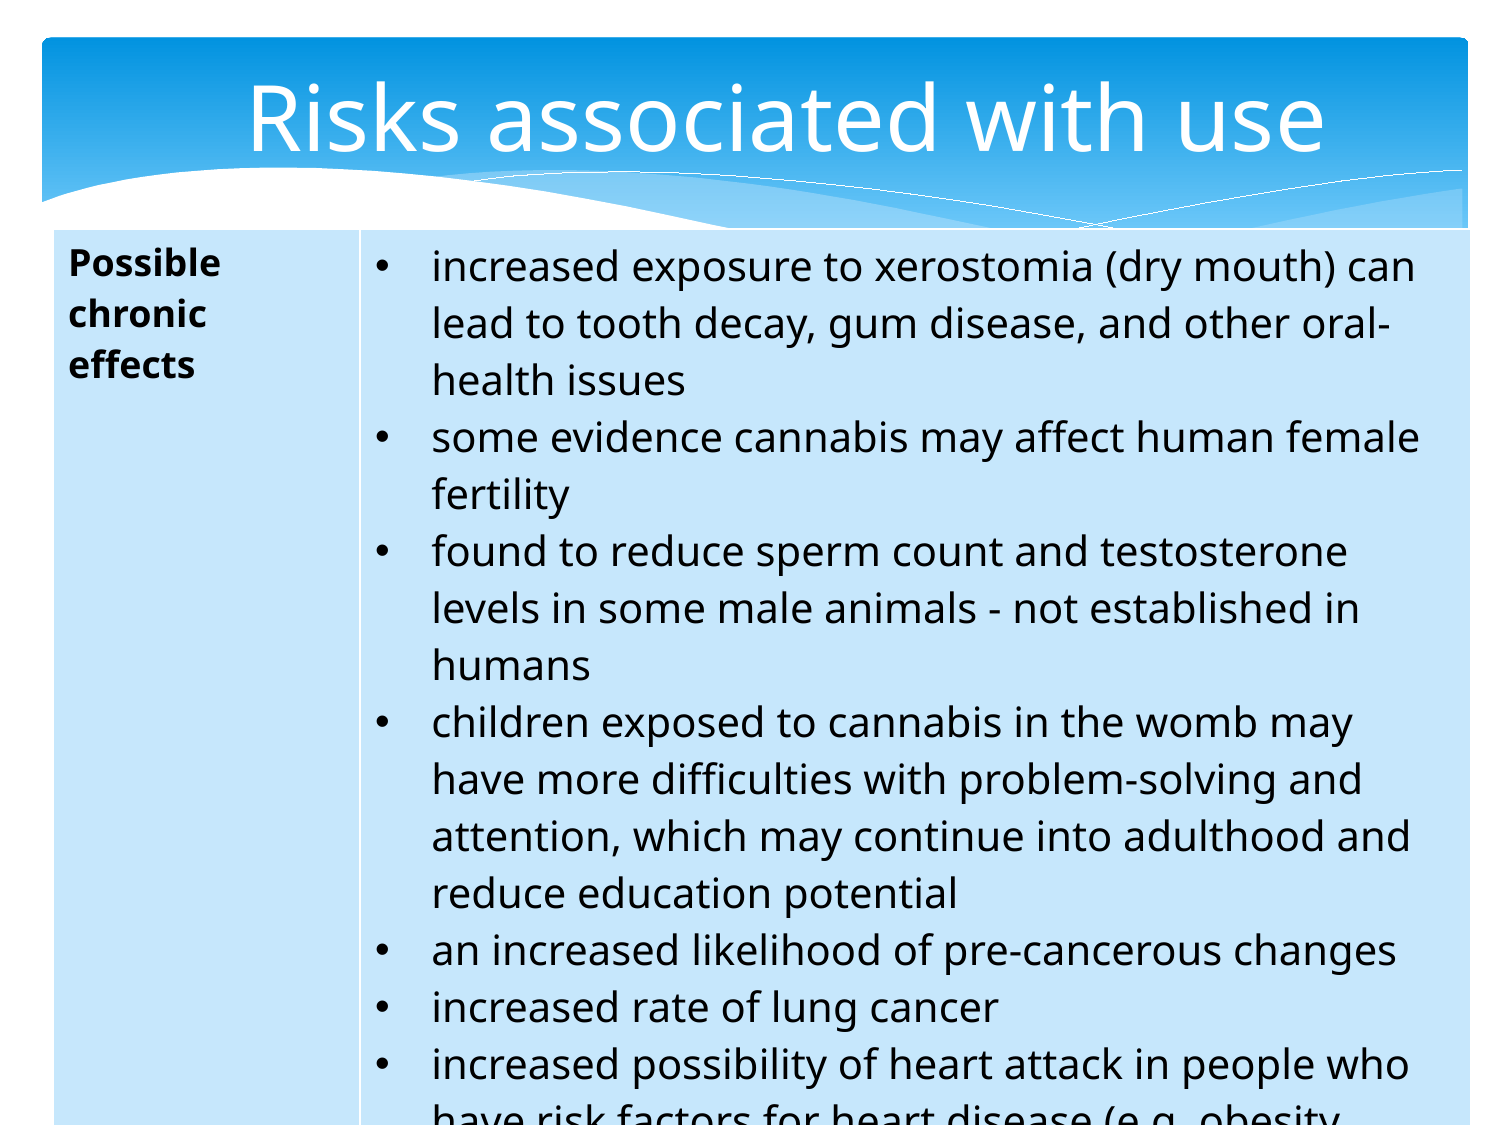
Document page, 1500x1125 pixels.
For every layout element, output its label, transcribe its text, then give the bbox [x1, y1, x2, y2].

table_header Possible chronic effects [54, 230, 359, 1125]
table_header increased exposure to xerostomia (dry mouth) can lead to tooth decay, gum disease, and other oral-health issues some evidence cannabis may affect human female fertility found to reduce sperm count and testosterone levels in some male animals - not established in humans children exposed to cannabis in the womb may have more difficulties with problem-solving and attention, which may continue into adulthood and reduce education potential an increased likelihood of pre-cancerous changes increased rate of lung cancer increased possibility of heart attack in people who have risk factors for heart disease (e.g. obesity and/or cigarette smoking) [361, 230, 1470, 1125]
picture [48, 985, 52, 1096]
text_box Risks associated with use [73, 34, 1424, 196]
